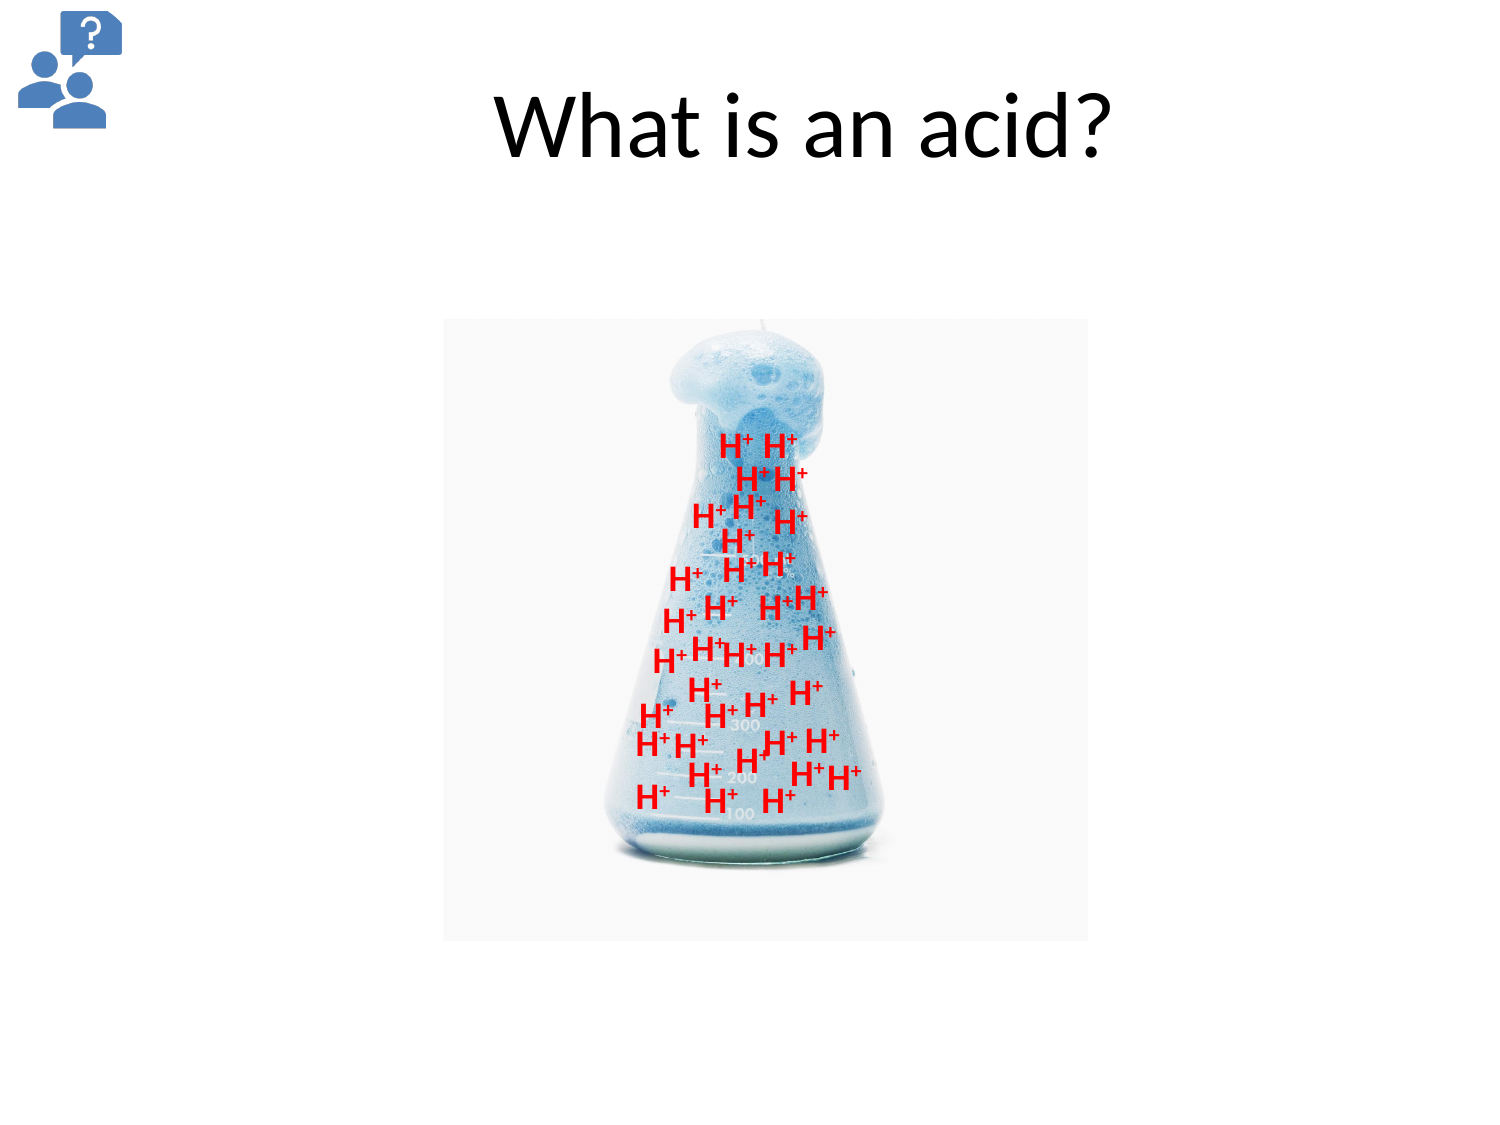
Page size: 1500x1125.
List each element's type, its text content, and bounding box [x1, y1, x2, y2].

text_box What is an acid? [172, 56, 1438, 185]
text_box [0, 0, 140, 140]
picture [443, 319, 1089, 941]
